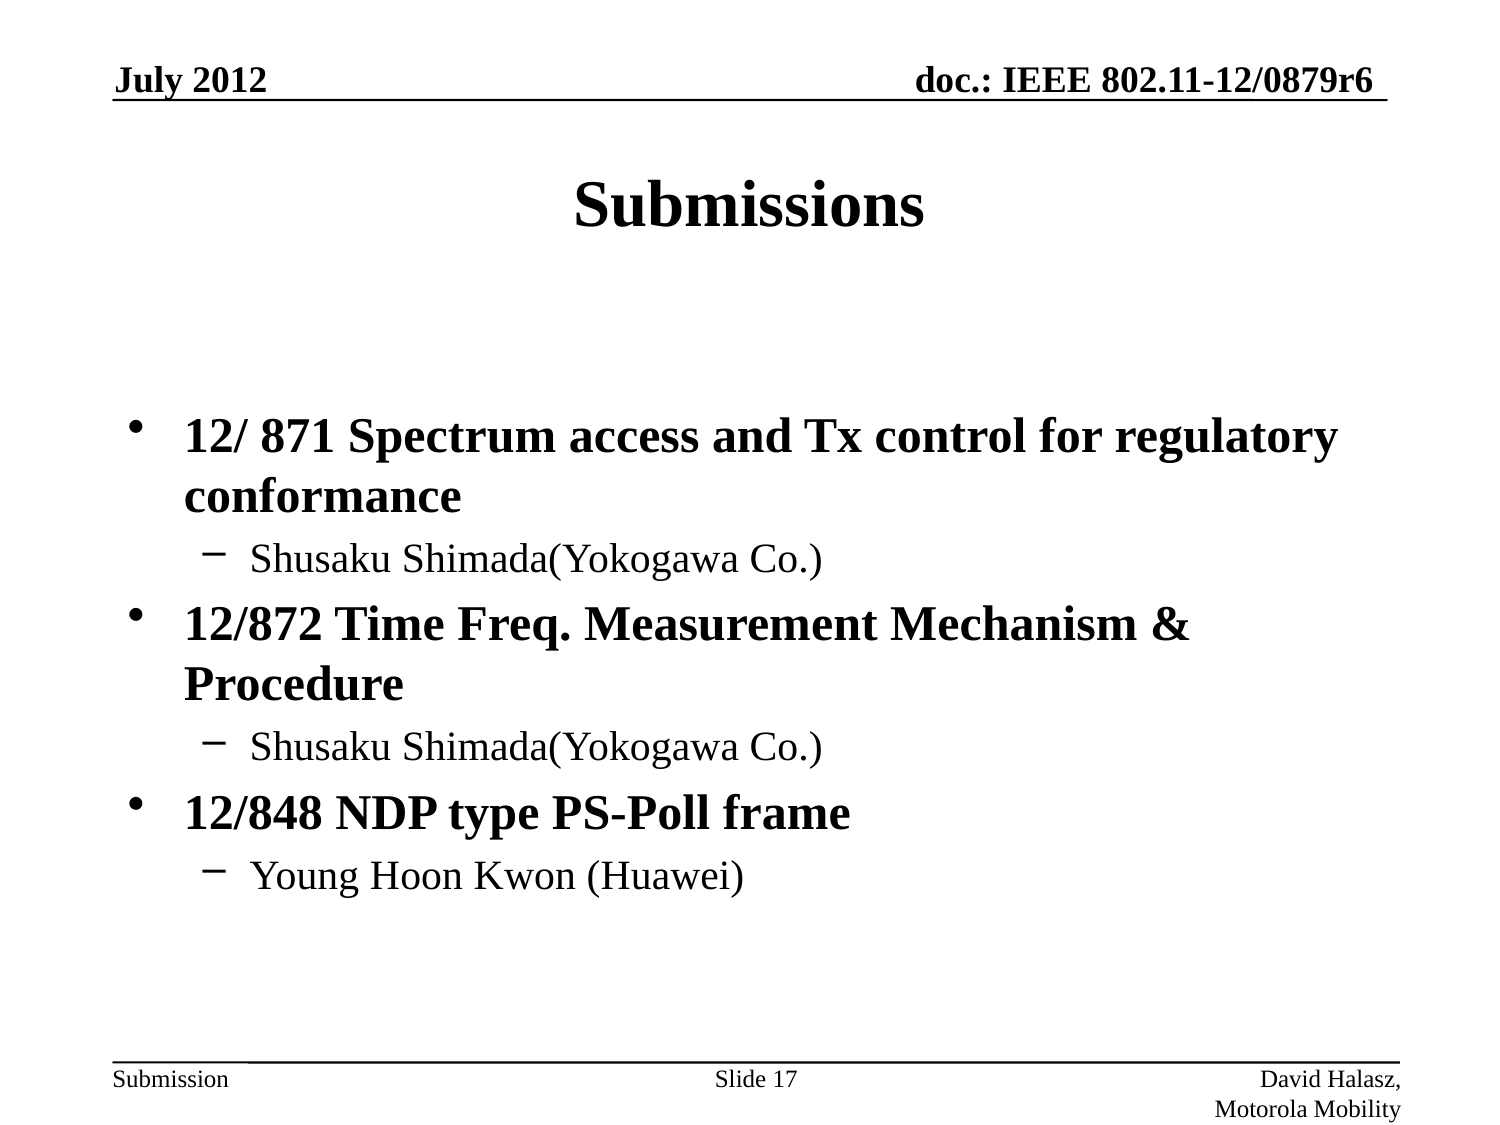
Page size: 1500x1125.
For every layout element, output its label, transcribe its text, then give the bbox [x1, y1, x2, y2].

slide_number Slide 17 [712, 1061, 800, 1093]
list 12/ 871 Spectrum access and Tx control for regulatory conformance Shusaku Shimada(Yokogawa Co.) 12/872 Time Freq. Measurement Mechanism & Procedure Shusaku Shimada(Yokogawa Co.) 12/848 NDP type PS-Poll frame Young Hoon Kwon (Huawei) [112, 324, 1388, 1001]
footer David Halasz, Motorola Mobility [1185, 1061, 1402, 1093]
title Submissions [112, 112, 1388, 288]
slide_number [114, 54, 333, 101]
